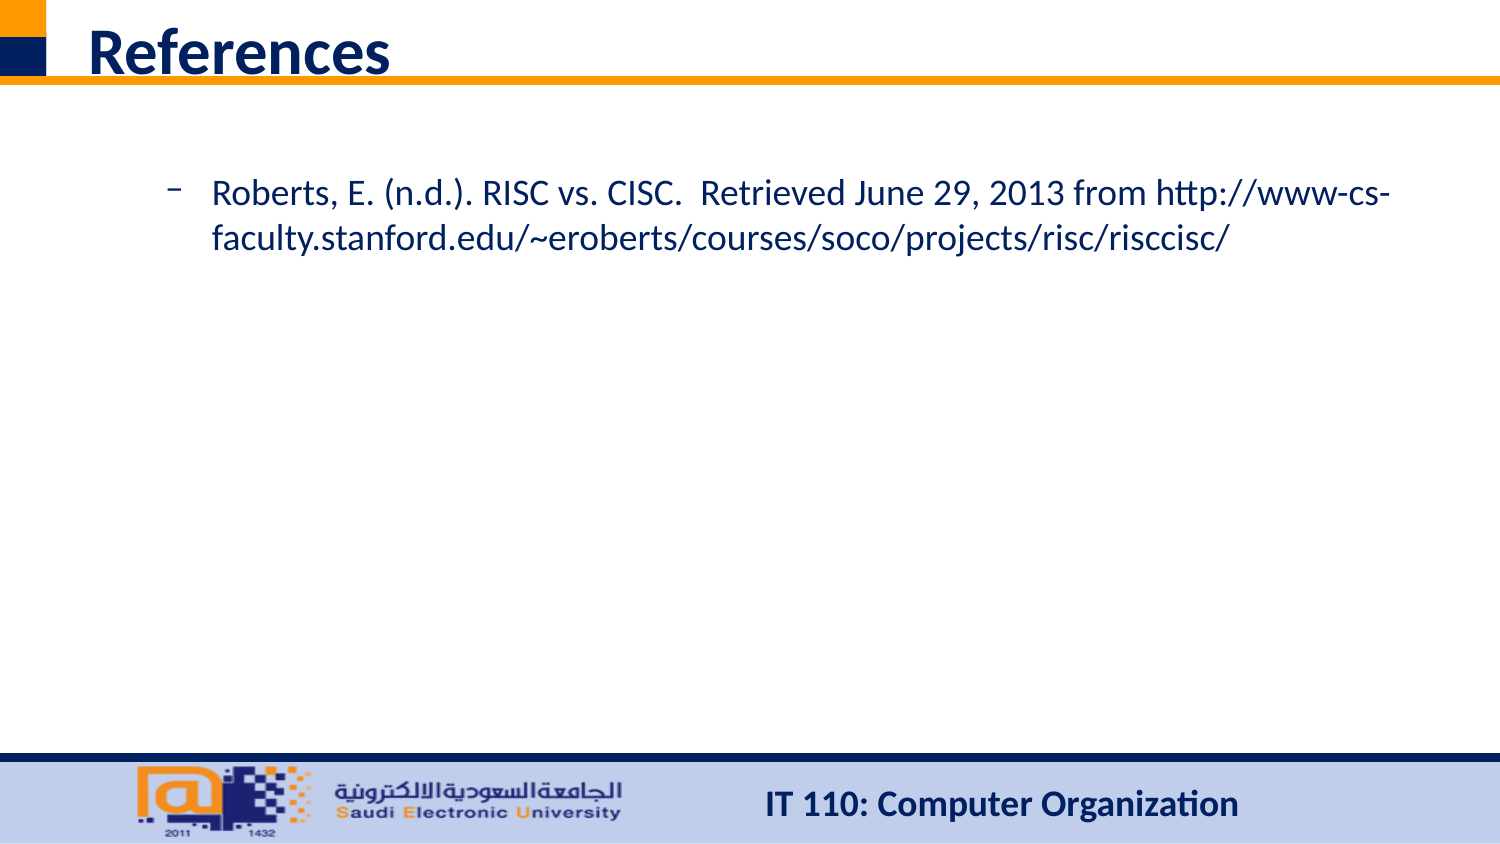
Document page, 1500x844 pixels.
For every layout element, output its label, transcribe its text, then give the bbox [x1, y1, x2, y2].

title References [73, 0, 1427, 157]
list Roberts, E. (n.d.). RISC vs. CISC. Retrieved June 29, 2013 from http://www-cs-faculty.stanford.edu/~eroberts/courses/soco/projects/risc/risccisc/ [75, 157, 1425, 593]
picture [137, 766, 622, 837]
